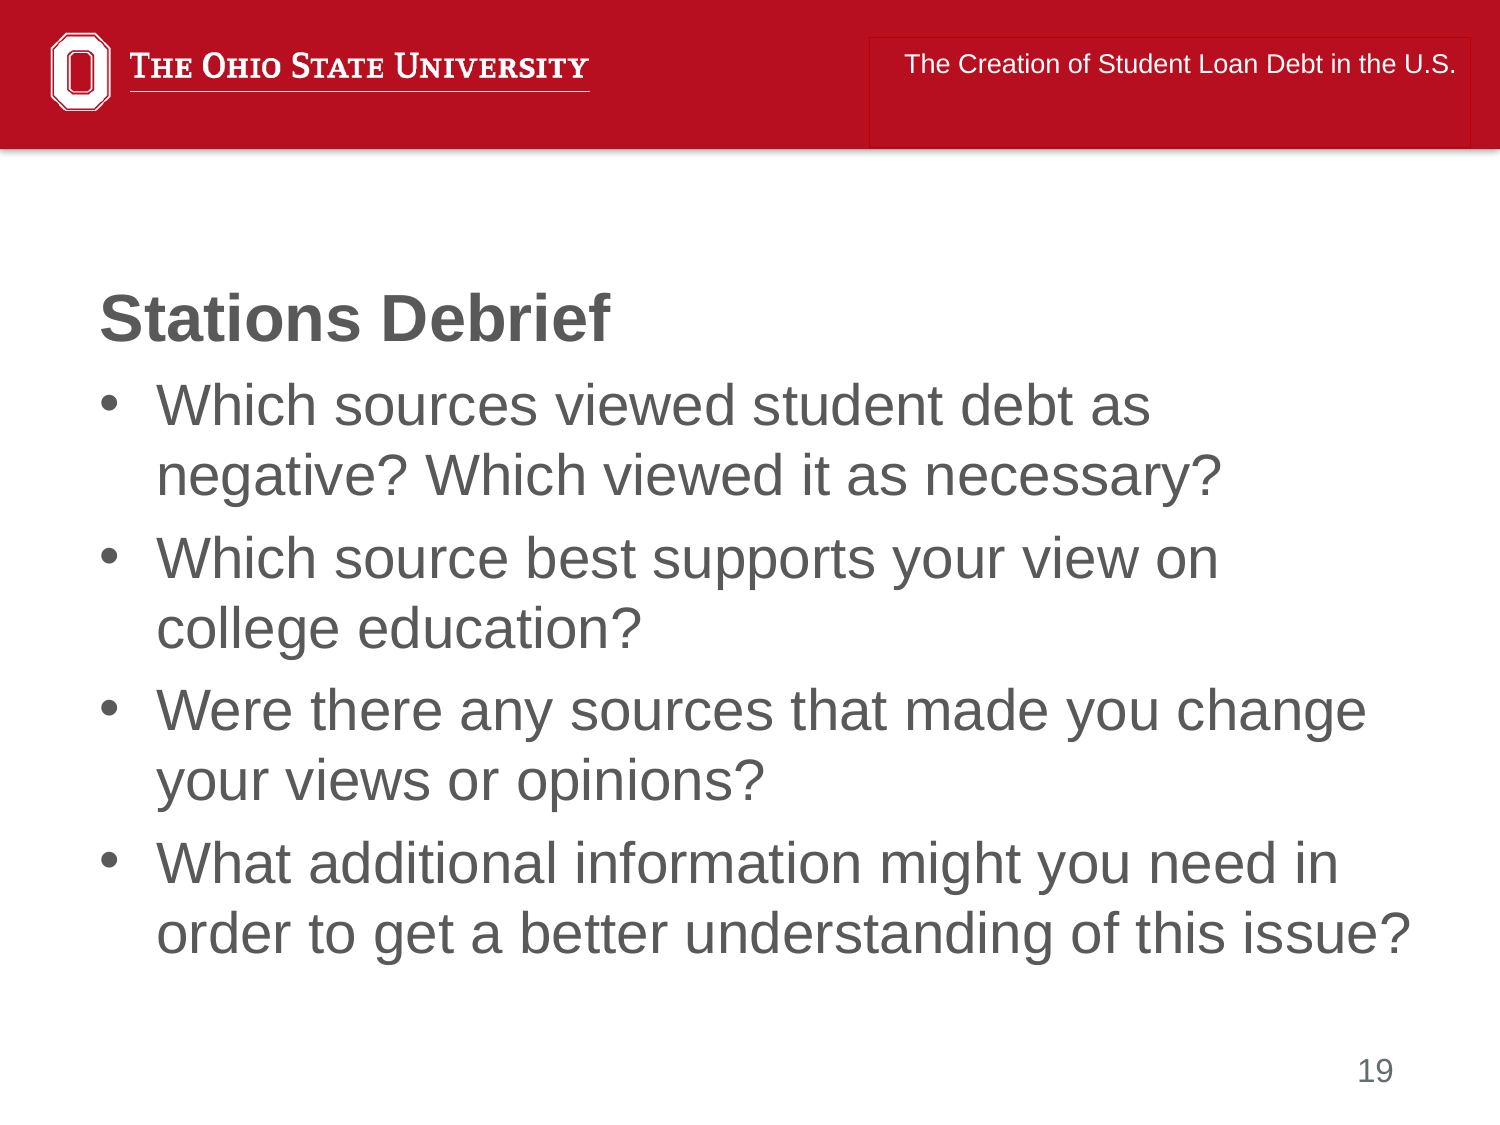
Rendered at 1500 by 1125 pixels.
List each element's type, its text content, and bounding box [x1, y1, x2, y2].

list Stations Debrief Which sources viewed student debt as negative? Which viewed it as necessary? Which source best supports your view on college education? Were there any sources that made you change your views or opinions? What additional information might you need in order to get a better understanding of this issue? [85, 267, 1435, 1010]
list The Creation of Student Loan Debt in the U.S. [869, 37, 1471, 148]
picture [50, 32, 590, 111]
